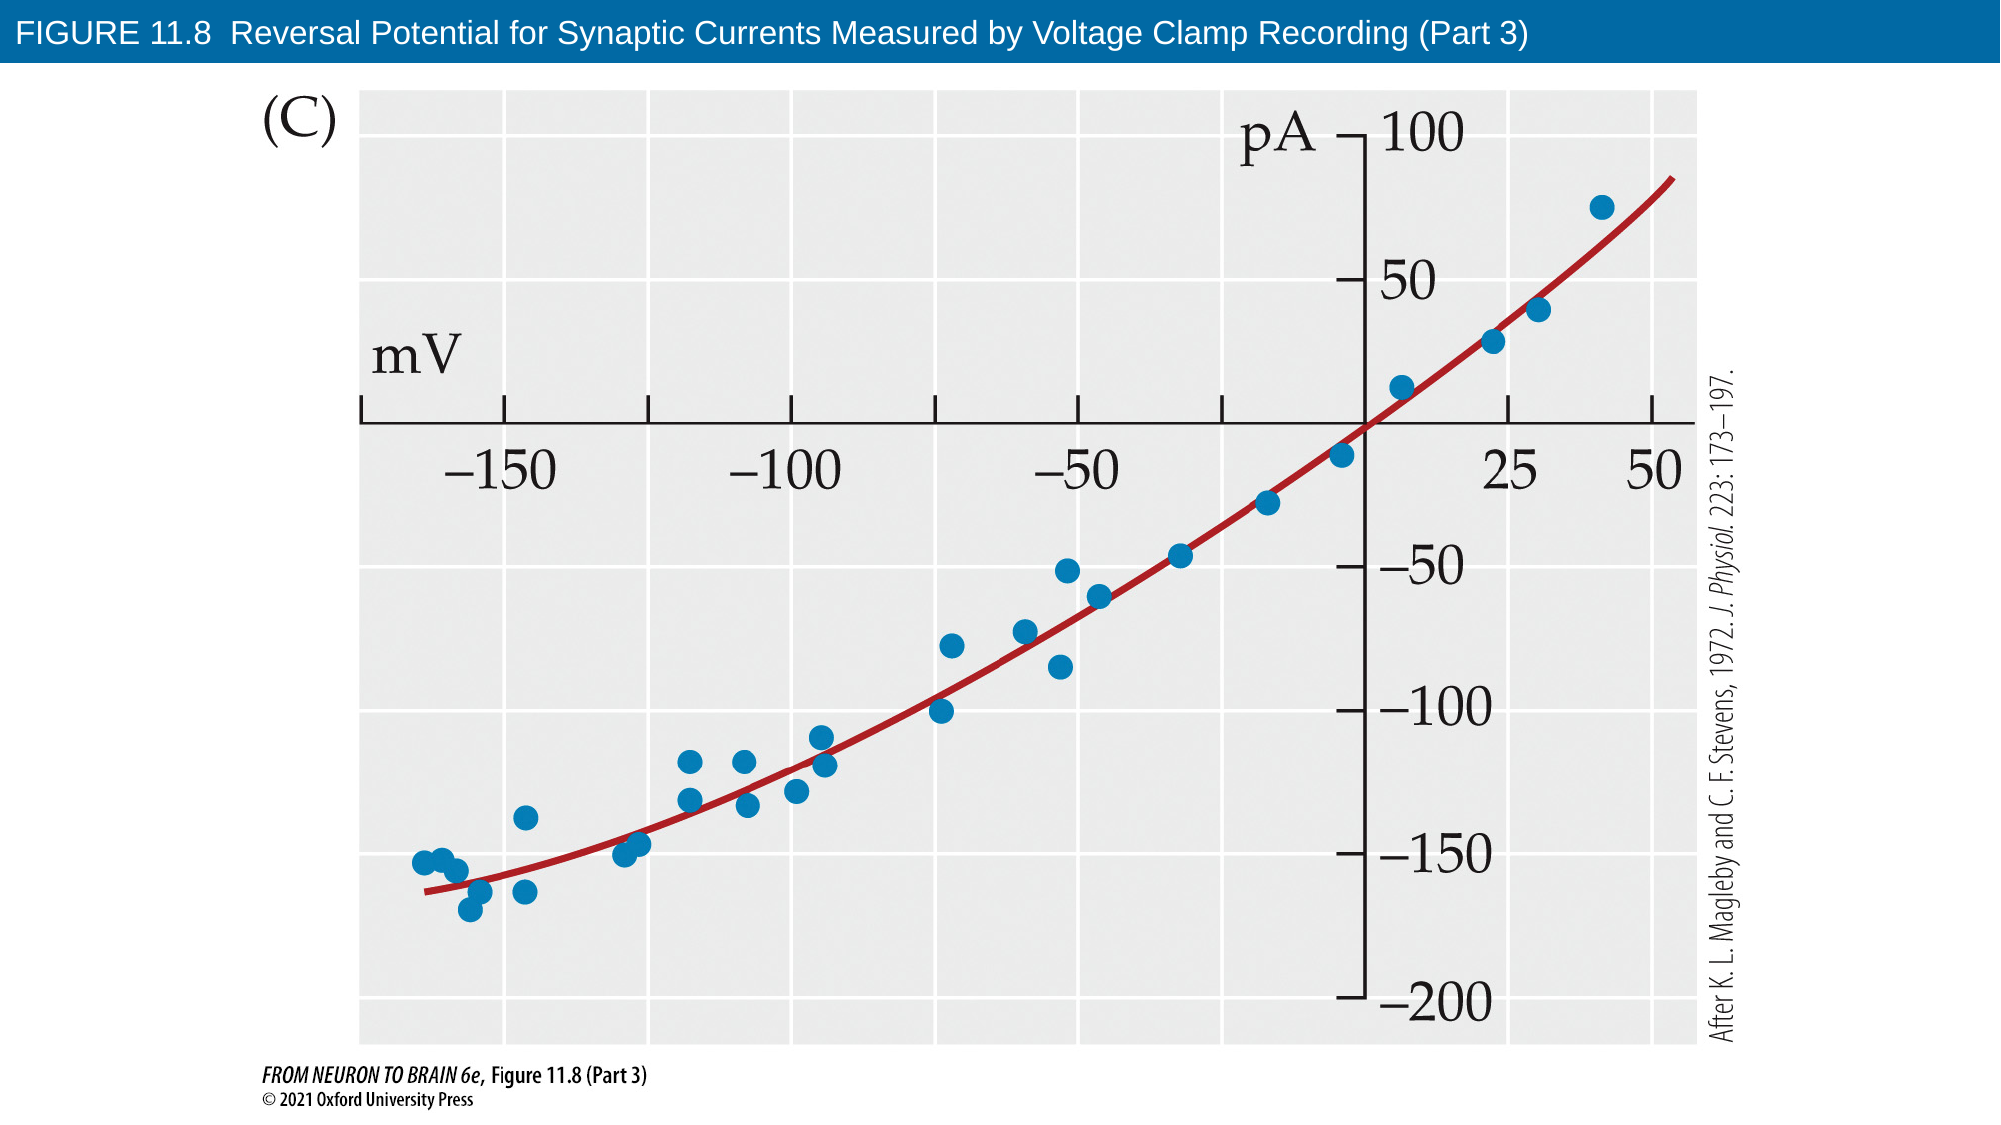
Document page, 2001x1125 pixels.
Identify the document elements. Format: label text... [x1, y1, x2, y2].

title FIGURE 11.8 Reversal Potential for Synaptic Currents Measured by Voltage Clamp Recording (Part 3) [0, 0, 2000, 64]
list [252, 78, 1748, 1113]
